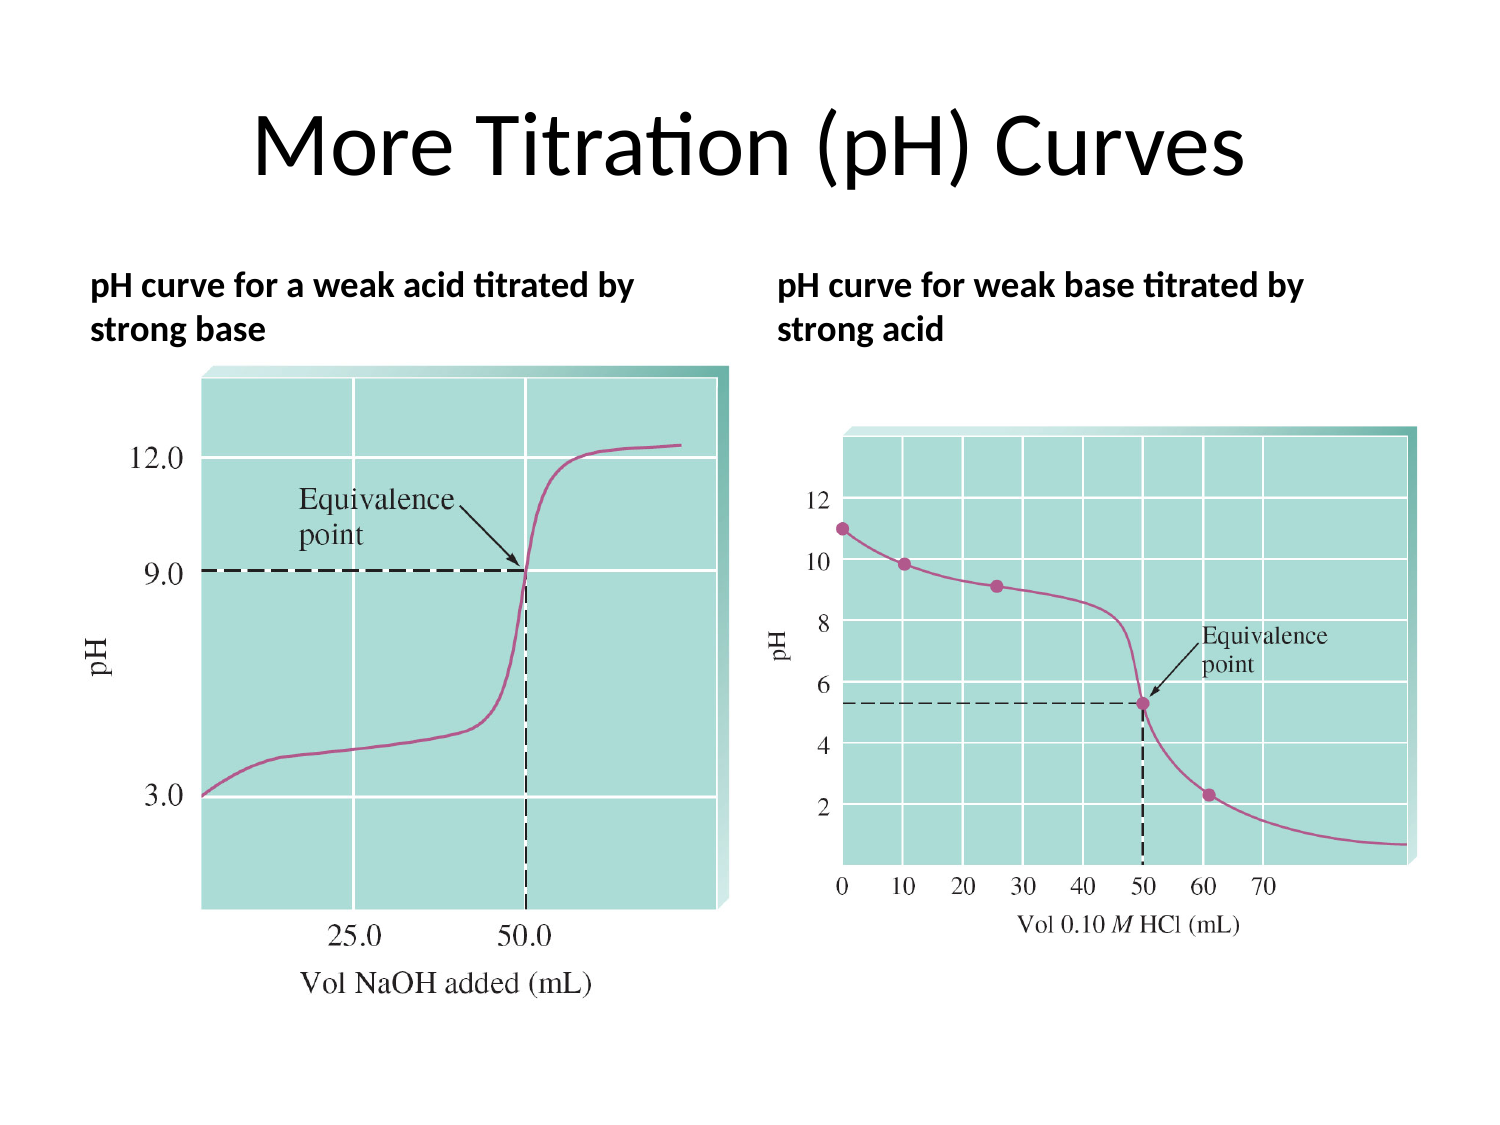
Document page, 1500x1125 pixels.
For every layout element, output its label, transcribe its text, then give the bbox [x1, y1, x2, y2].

list pH curve for weak base titrated by strong acid [761, 251, 1425, 357]
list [74, 356, 738, 1006]
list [761, 417, 1426, 944]
list pH curve for a weak acid titrated by strong base [75, 251, 738, 356]
title More Titration (pH) Curves [75, 45, 1425, 233]
